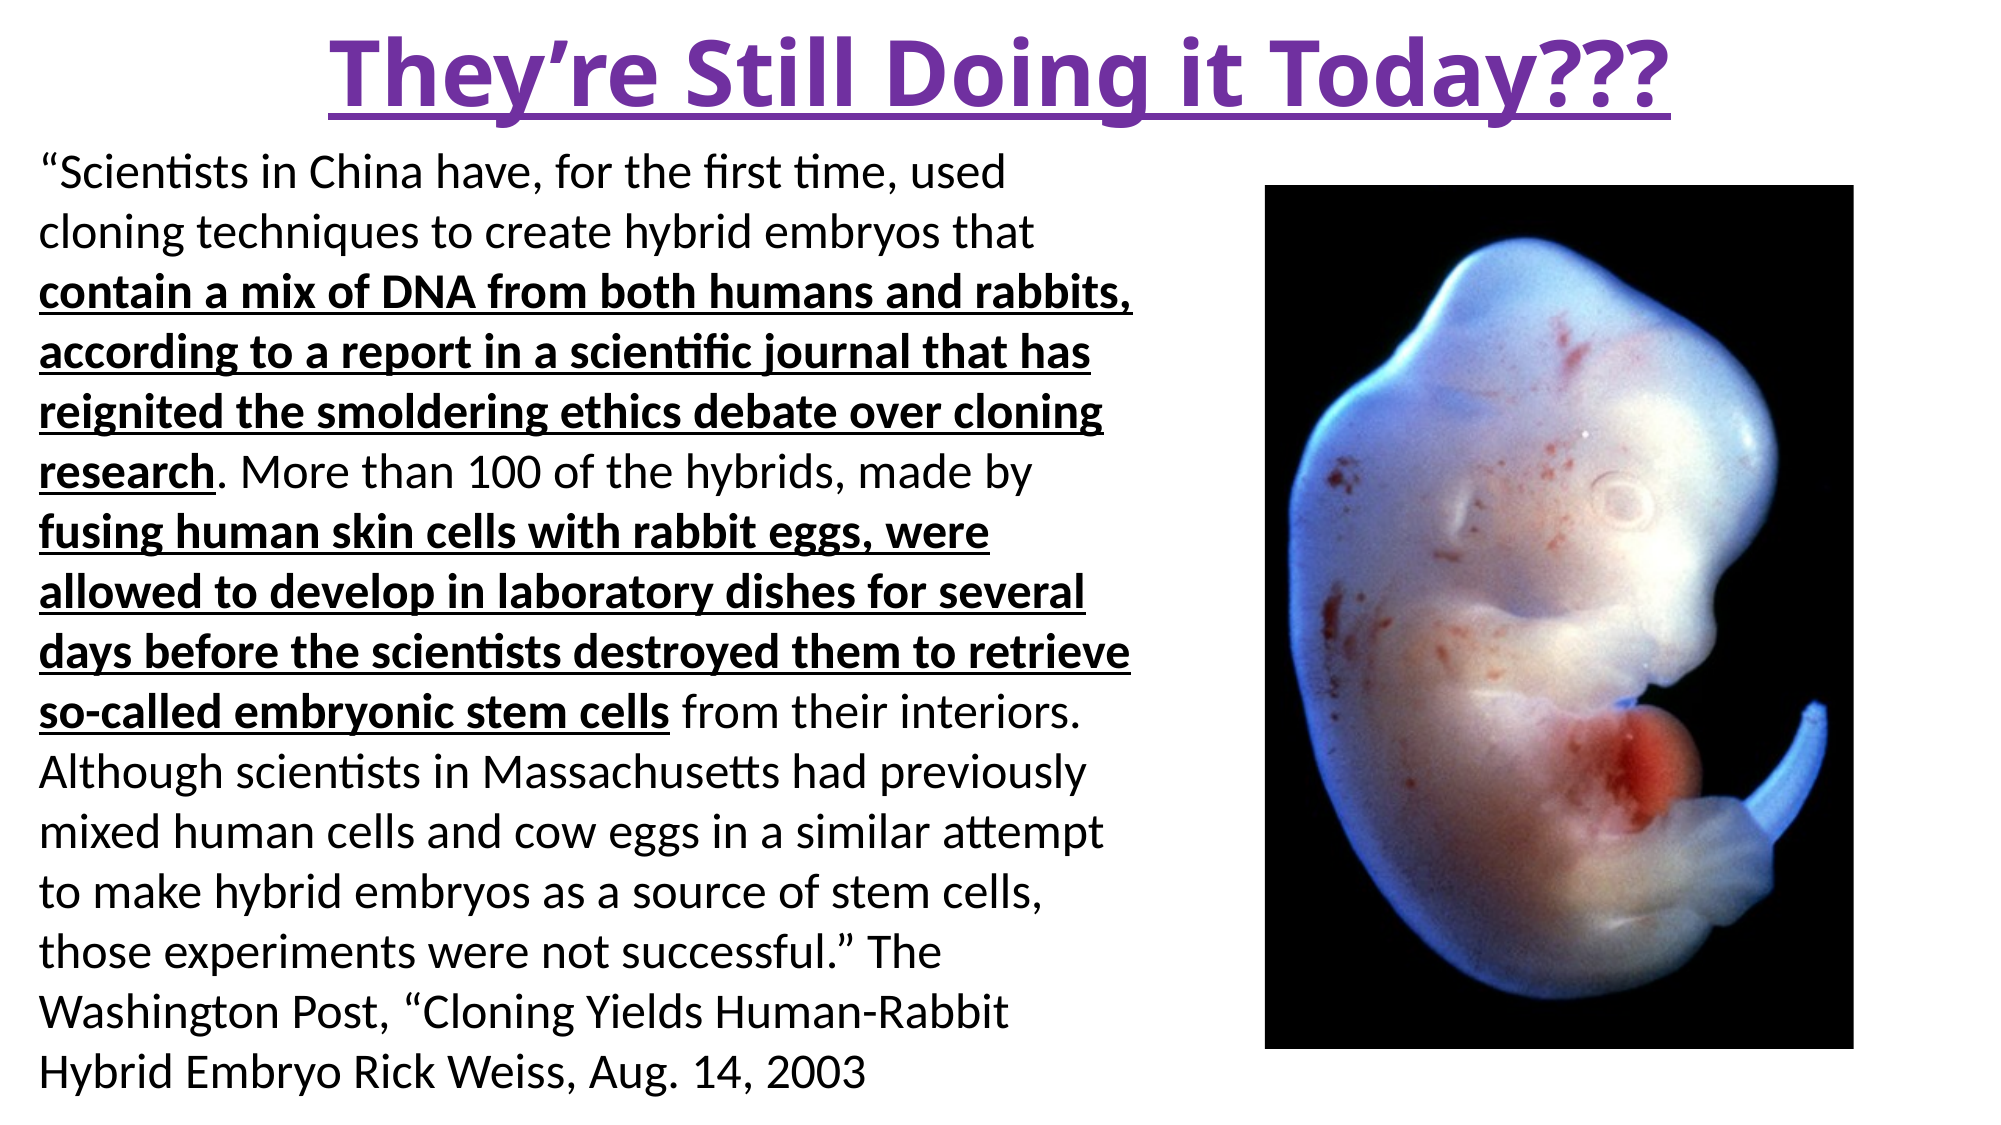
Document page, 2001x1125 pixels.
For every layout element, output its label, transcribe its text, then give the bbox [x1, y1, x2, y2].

text_box “Scientists in China have, for the first time, used cloning techniques to create hybrid embryos that contain a mix of DNA from both humans and rabbits, according to a report in a scientific journal that has reignited the smoldering ethics debate over cloning research. More than 100 of the hybrids, made by fusing human skin cells with rabbit eggs, were allowed to develop in laboratory dishes for several days before the scientists destroyed them to retrieve so-called embryonic stem cells from their interiors. Although scientists in Massachusetts had previously mixed human cells and cow eggs in a similar attempt to make hybrid embryos as a source of stem cells, those experiments were not successful.” The Washington Post, “Cloning Yields Human-Rabbit Hybrid Embryo Rick Weiss, Aug. 14, 2003 [23, 130, 1152, 1106]
title They’re Still Doing it Today??? [137, 0, 1863, 186]
picture [1264, 185, 1854, 1049]
